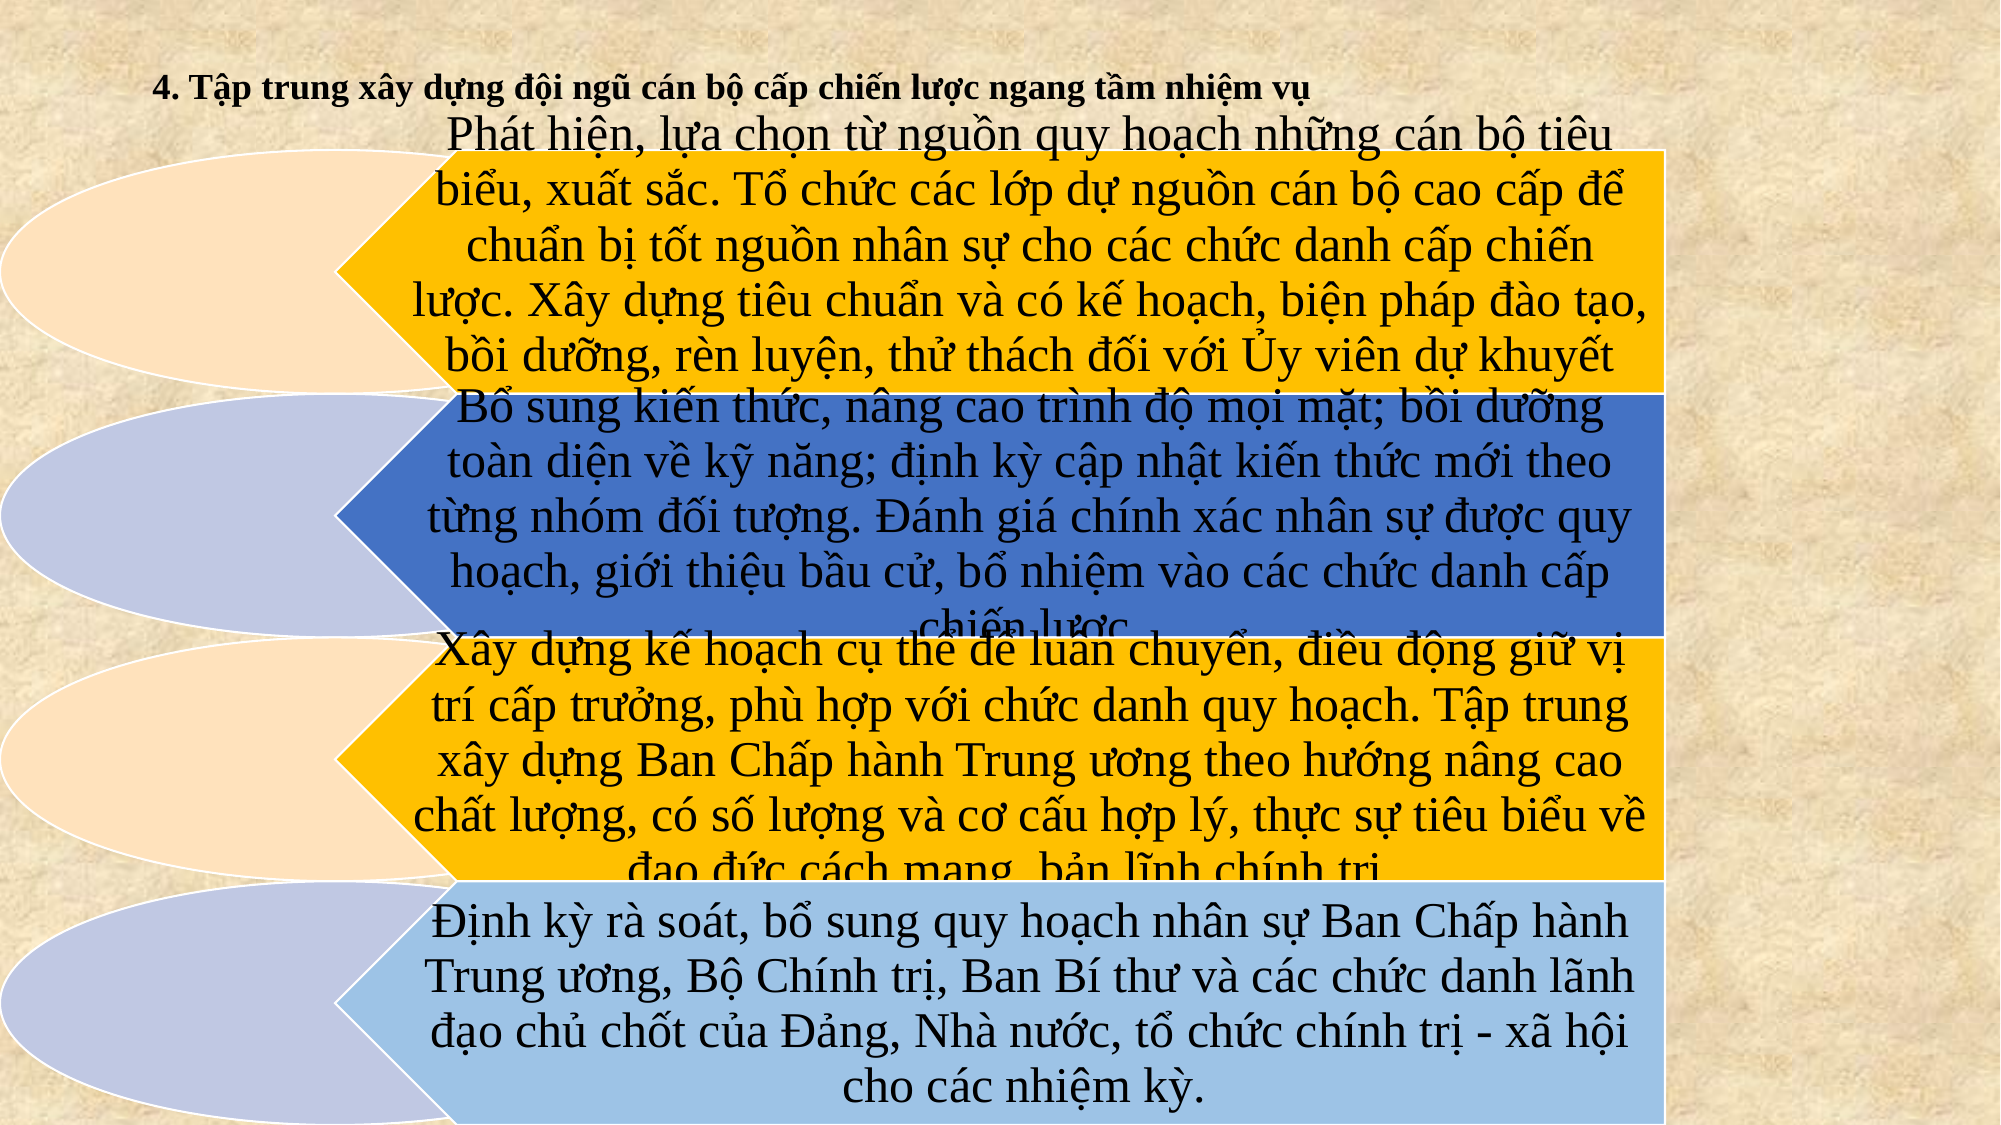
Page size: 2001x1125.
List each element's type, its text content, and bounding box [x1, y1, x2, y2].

title 4. Tập trung xây dựng đội ngũ cán bộ cấp chiến lược ngang tầm nhiệm vụ [137, 59, 1863, 149]
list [0, 149, 2000, 1125]
picture [0, 0, 2001, 1125]
